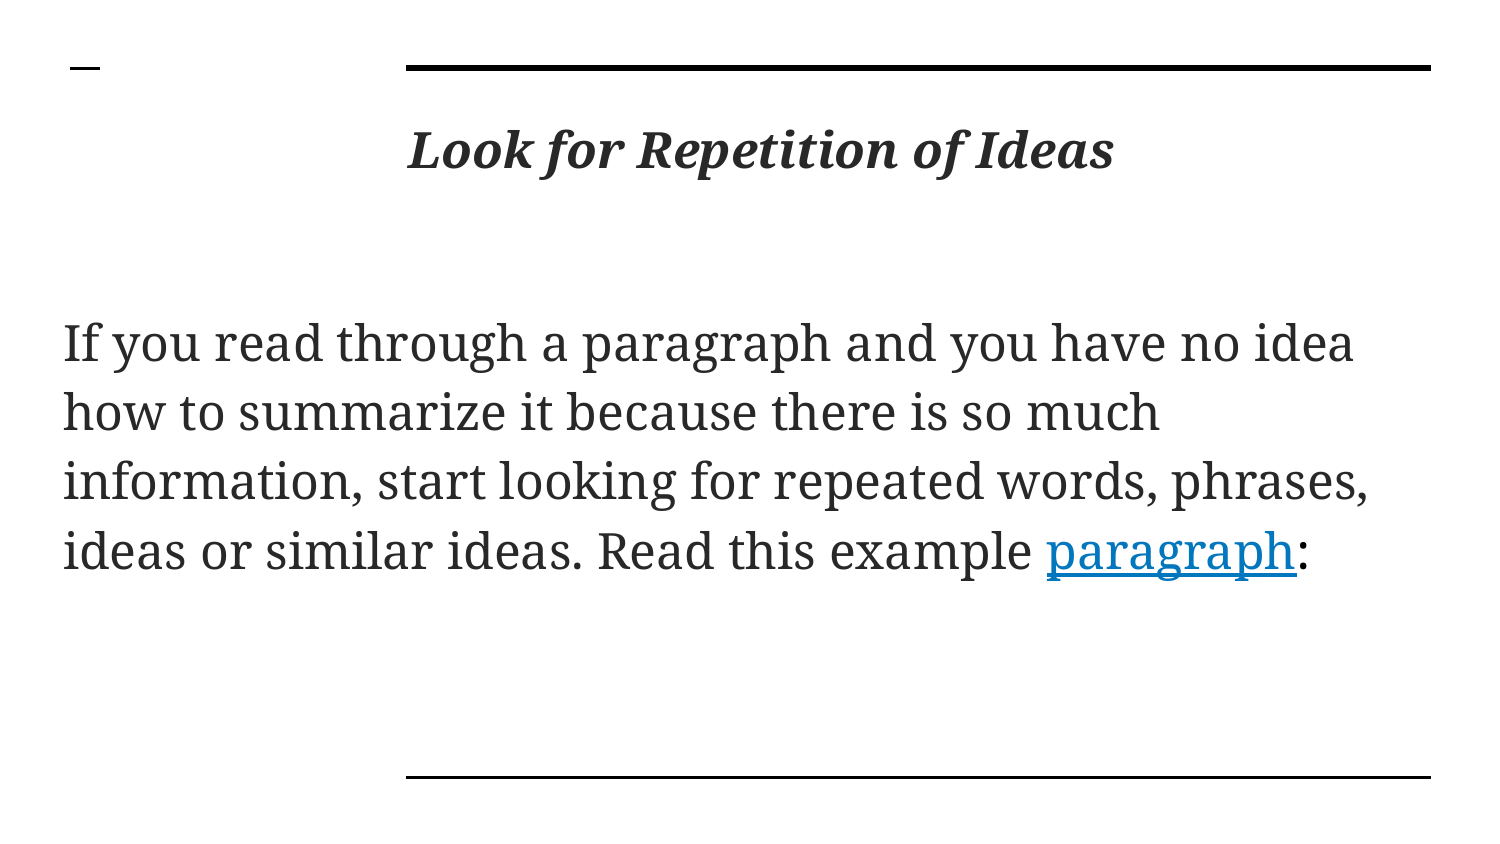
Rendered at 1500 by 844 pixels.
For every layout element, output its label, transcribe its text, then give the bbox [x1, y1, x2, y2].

title Look for Repetition of Ideas [393, 94, 1431, 190]
list If you read through a paragraph and you have no idea how to summarize it because there is so much information, start looking for repeated words, phrases, ideas or similar ideas. Read this example paragraph: [48, 190, 1433, 755]
